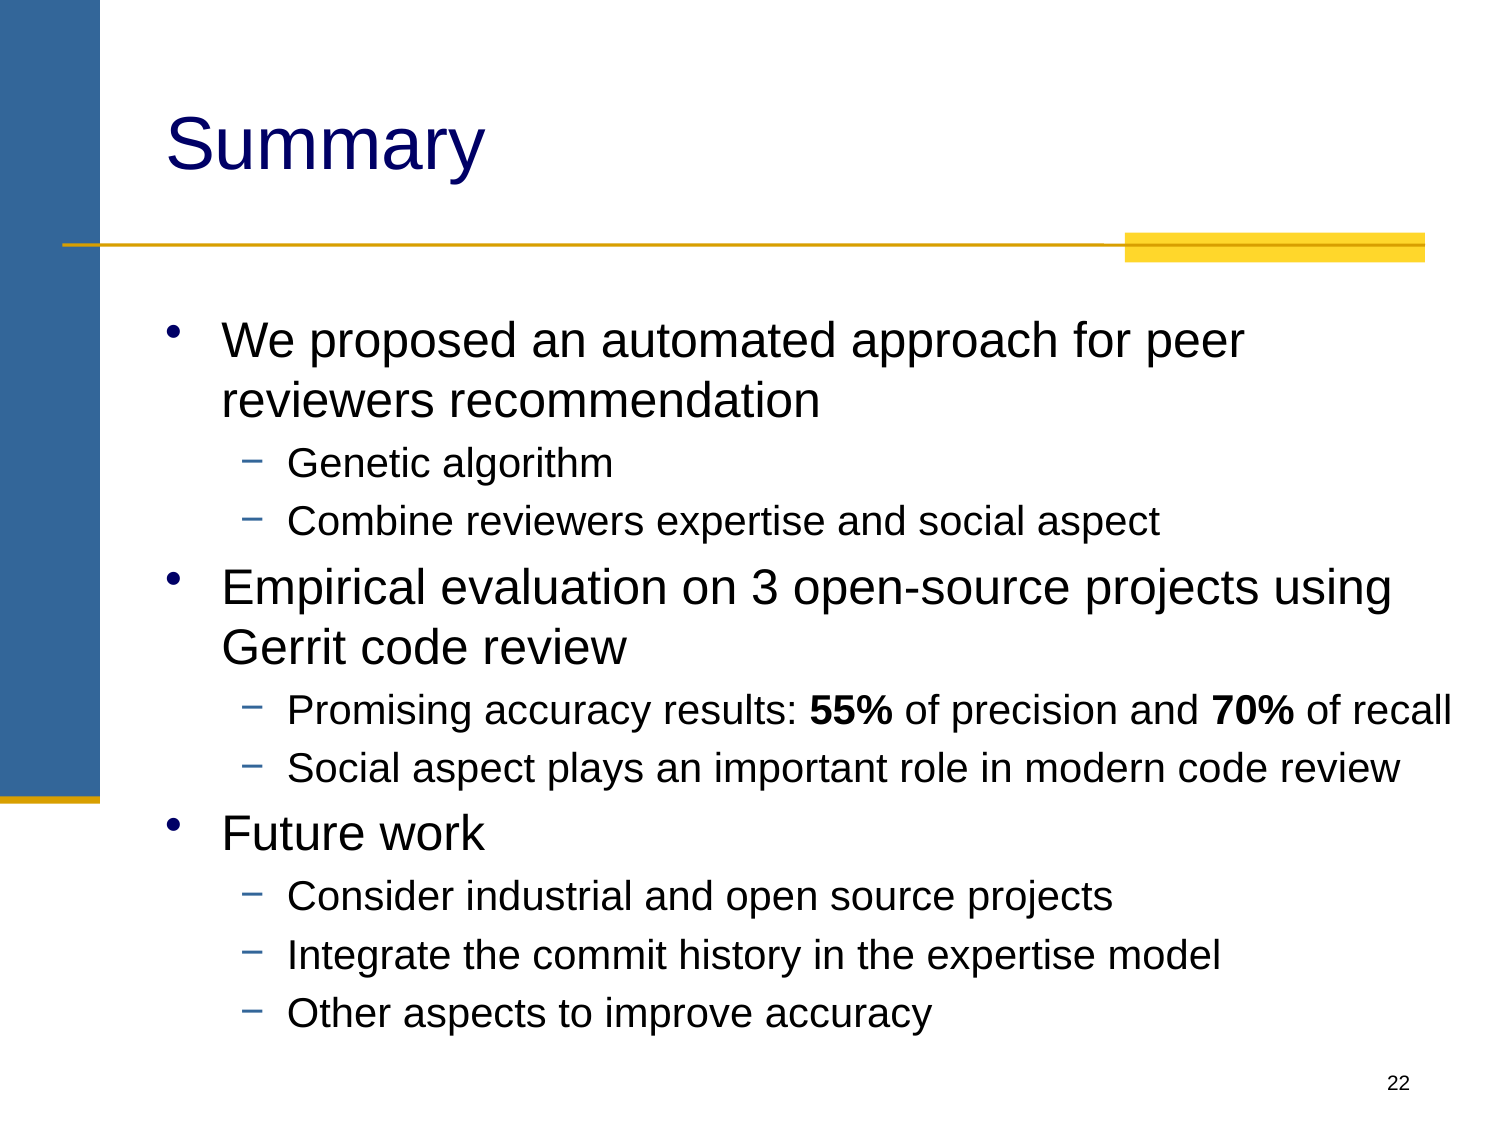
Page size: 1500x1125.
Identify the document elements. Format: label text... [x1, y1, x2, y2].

slide_number 22 [1112, 1062, 1425, 1100]
title Summary [150, 45, 1425, 234]
list We proposed an automated approach for peer reviewers recommendation Genetic algorithm Combine reviewers expertise and social aspect Empirical evaluation on 3 open-source projects using Gerrit code review Promising accuracy results: 55% of precision and 70% of recall Social aspect plays an important role in modern code review Future work Consider industrial and open source projects Integrate the commit history in the expertise model Other aspects to improve accuracy [150, 299, 1475, 1006]
